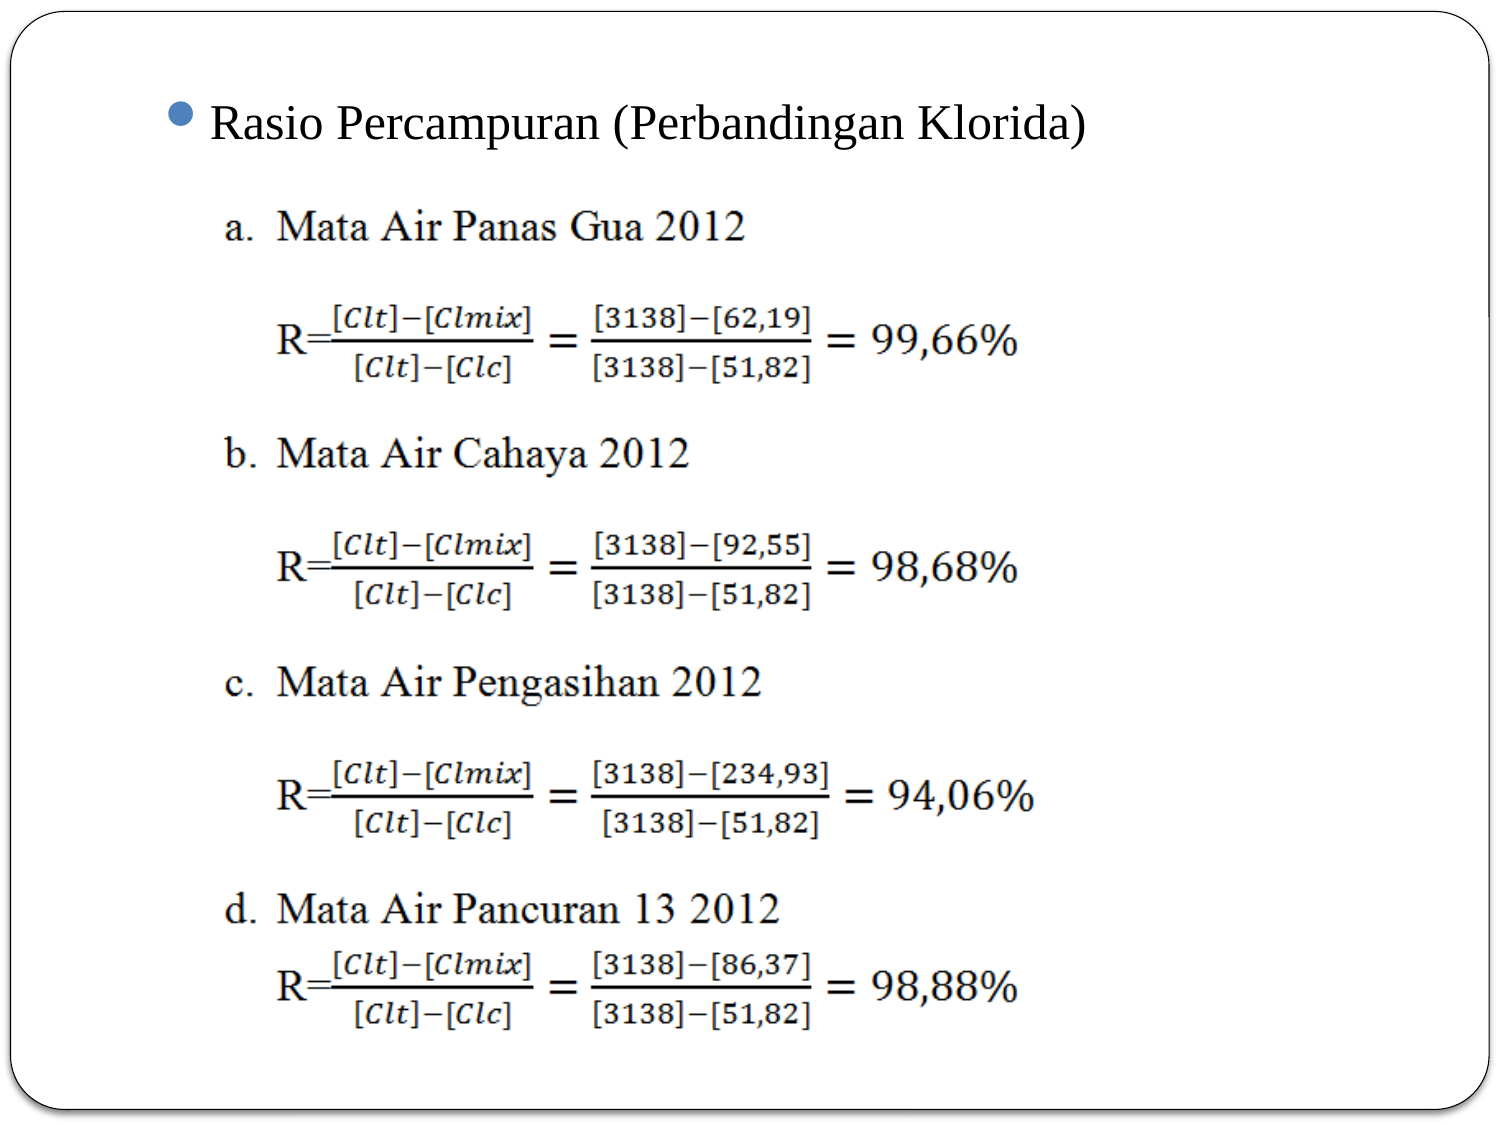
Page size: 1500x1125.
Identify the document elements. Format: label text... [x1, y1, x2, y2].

list Rasio Percampuran (Perbandingan Klorida) [150, 82, 1425, 988]
picture [199, 198, 1055, 1055]
